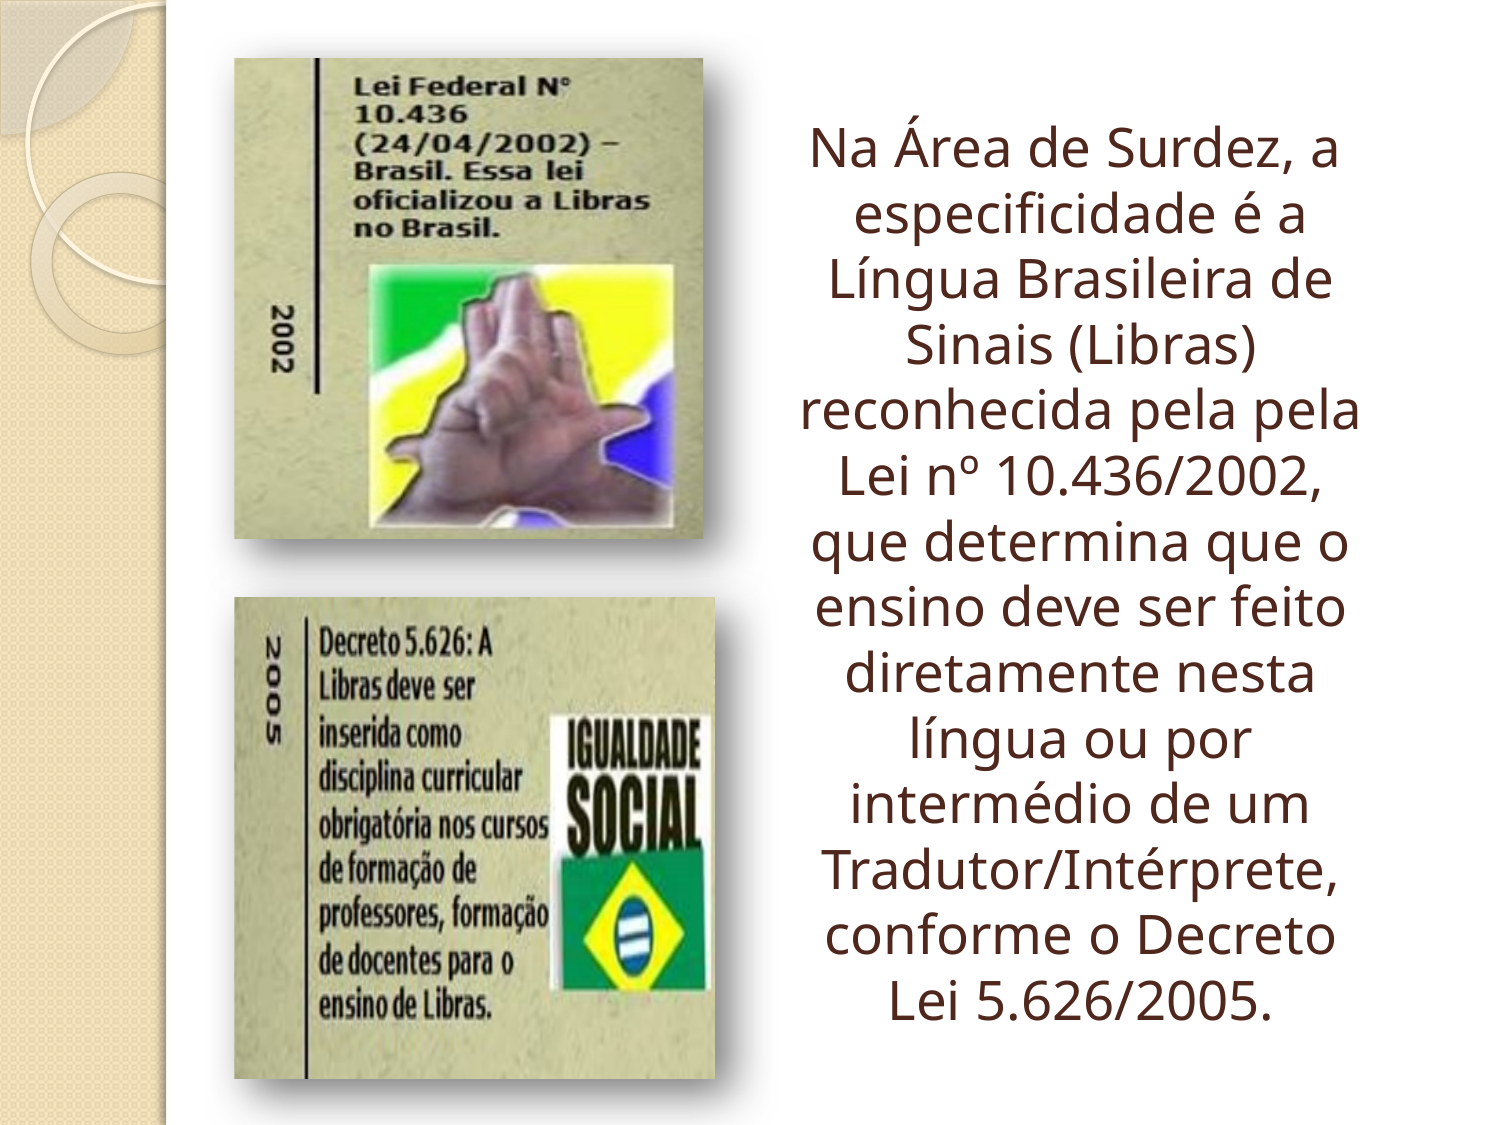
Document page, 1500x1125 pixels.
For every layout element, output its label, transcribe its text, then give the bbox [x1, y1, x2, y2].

list Na Área de Surdez, a especificidade é a Língua Brasileira de Sinais (Libras) reconhecida pela pela Lei nº 10.436/2002, que determina que o ensino deve ser feito diretamente nesta língua ou por intermédio de um Tradutor/Intérprete, conforme o Decreto Lei 5.626/2005. [737, 105, 1395, 1043]
picture [234, 597, 716, 1079]
picture [234, 58, 704, 540]
